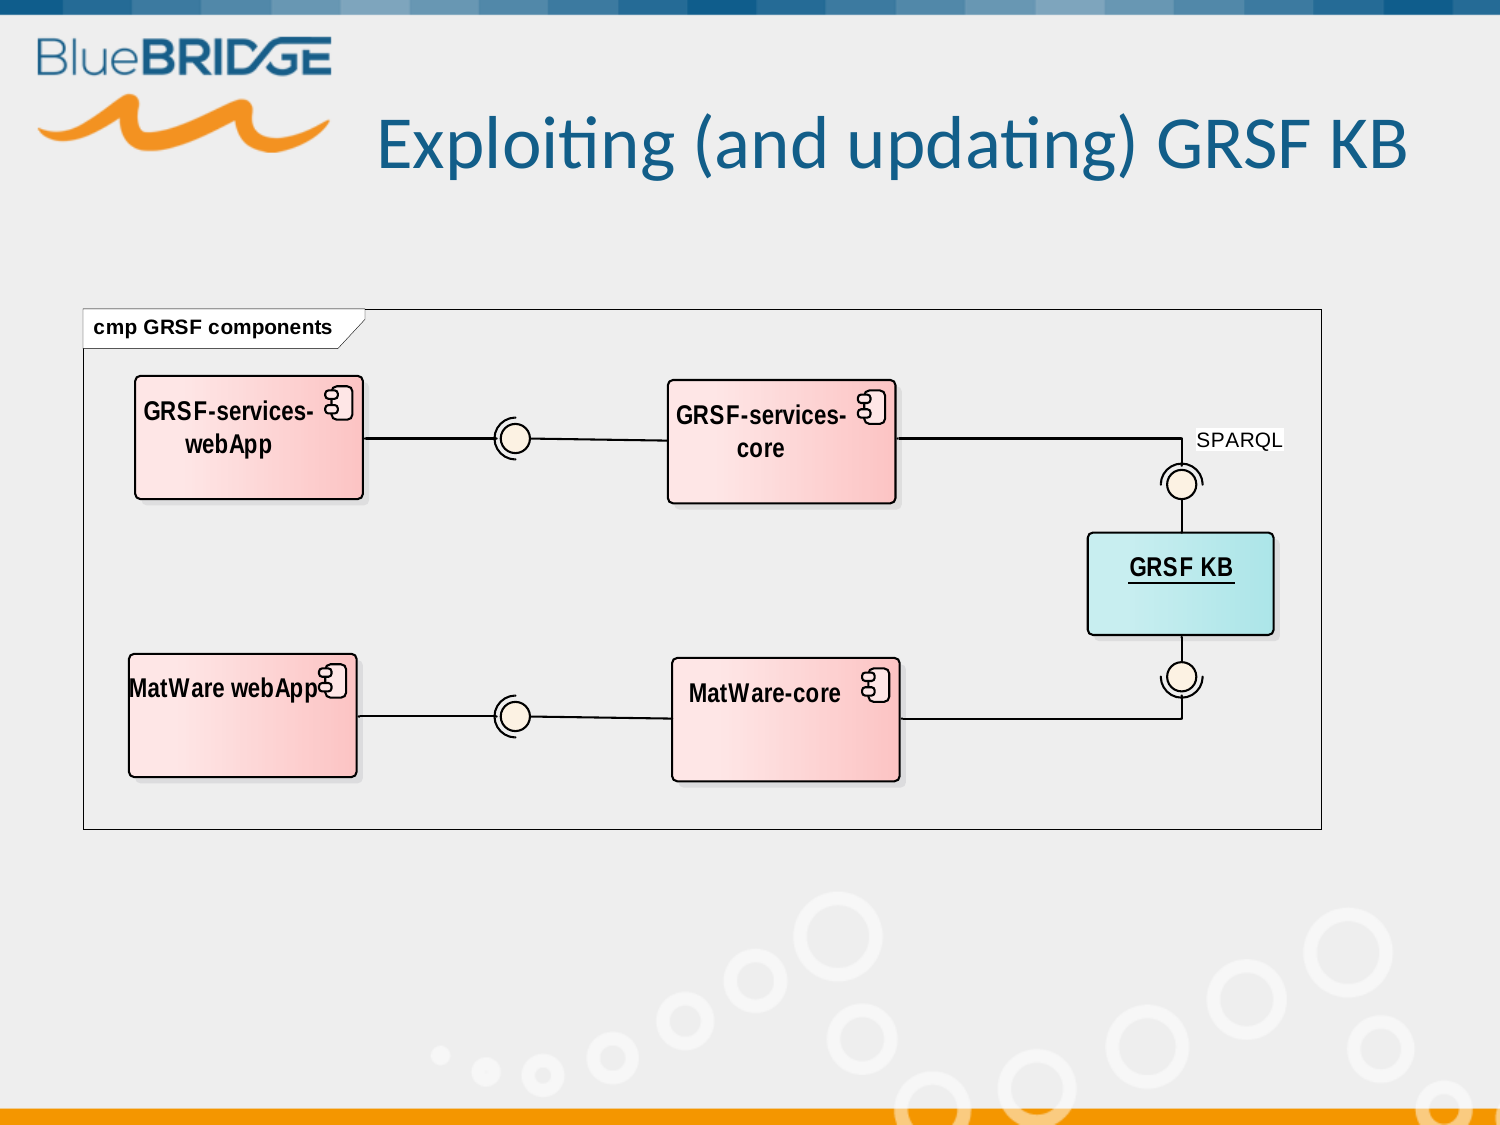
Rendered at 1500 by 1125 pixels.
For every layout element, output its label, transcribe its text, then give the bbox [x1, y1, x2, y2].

picture [0, 0, 1500, 1125]
title Exploiting (and updating) GRSF KB [350, 45, 1425, 233]
